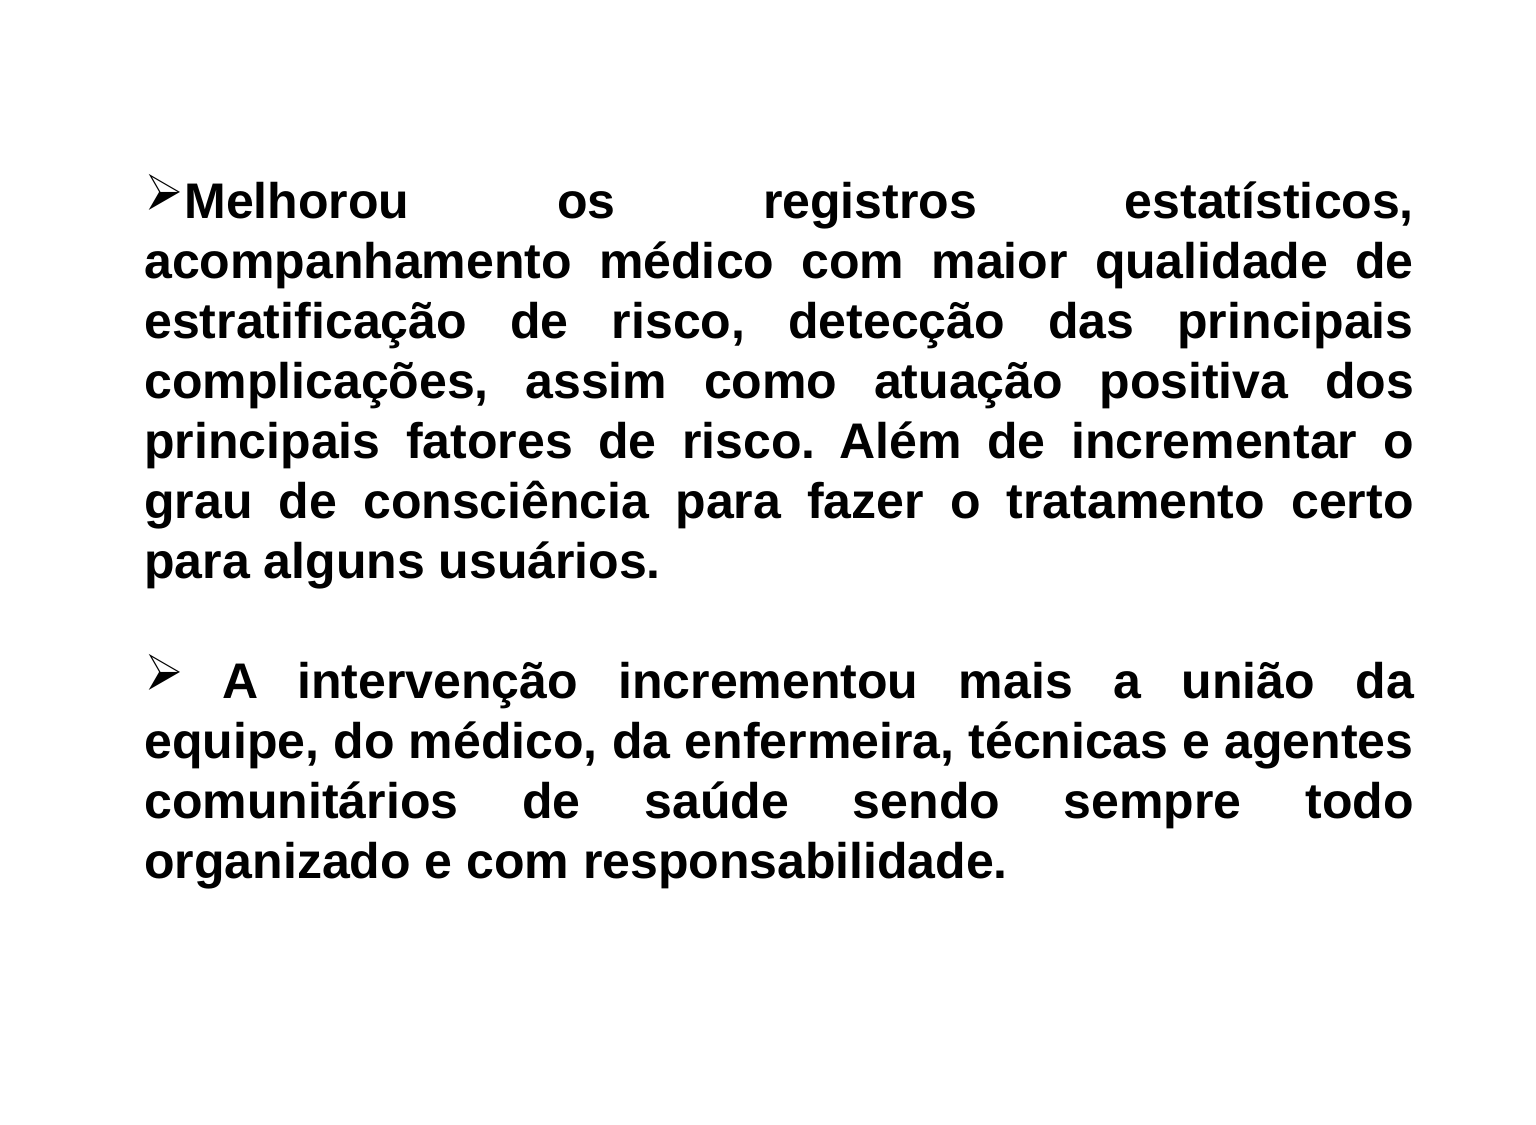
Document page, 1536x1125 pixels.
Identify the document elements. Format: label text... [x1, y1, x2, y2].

text_box Melhorou os registros estatísticos, acompanhamento médico com maior qualidade de estratificação de risco, detecção das principais complicações, assim como atuação positiva dos principais fatores de risco. Além de incrementar o grau de consciência para fazer o tratamento certo para alguns usuários. A intervenção incrementou mais a união da equipe, do médico, da enfermeira, técnicas e agentes comunitários de saúde sendo sempre todo organizado e com responsabilidade. [129, 160, 1430, 896]
